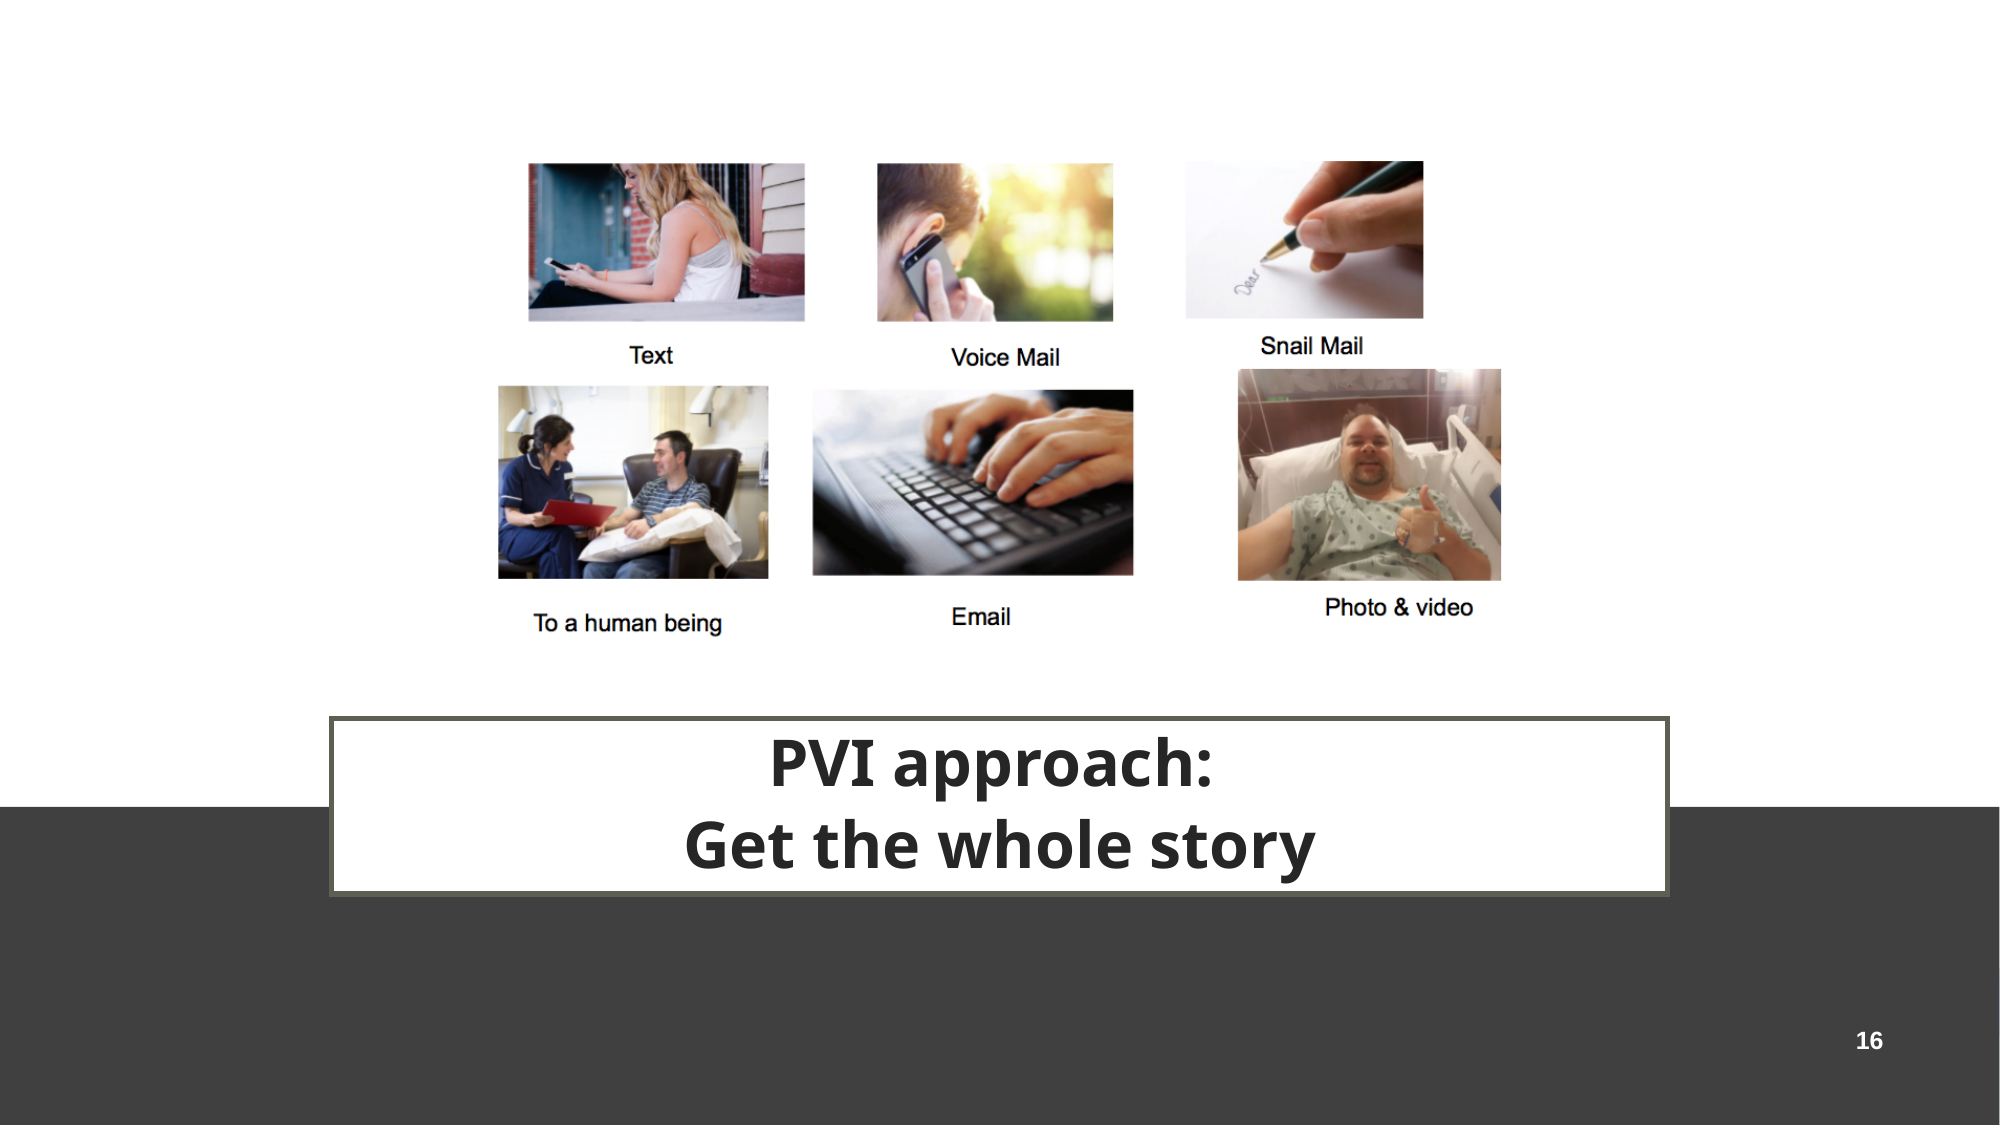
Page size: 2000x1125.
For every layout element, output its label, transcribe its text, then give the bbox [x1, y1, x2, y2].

picture [498, 159, 1502, 645]
text_box [0, 806, 2000, 1125]
text_box PVI approach: Get the whole story [331, 718, 1668, 894]
text_box 16 [1841, 1017, 1992, 1062]
text_box [0, 0, 2000, 806]
